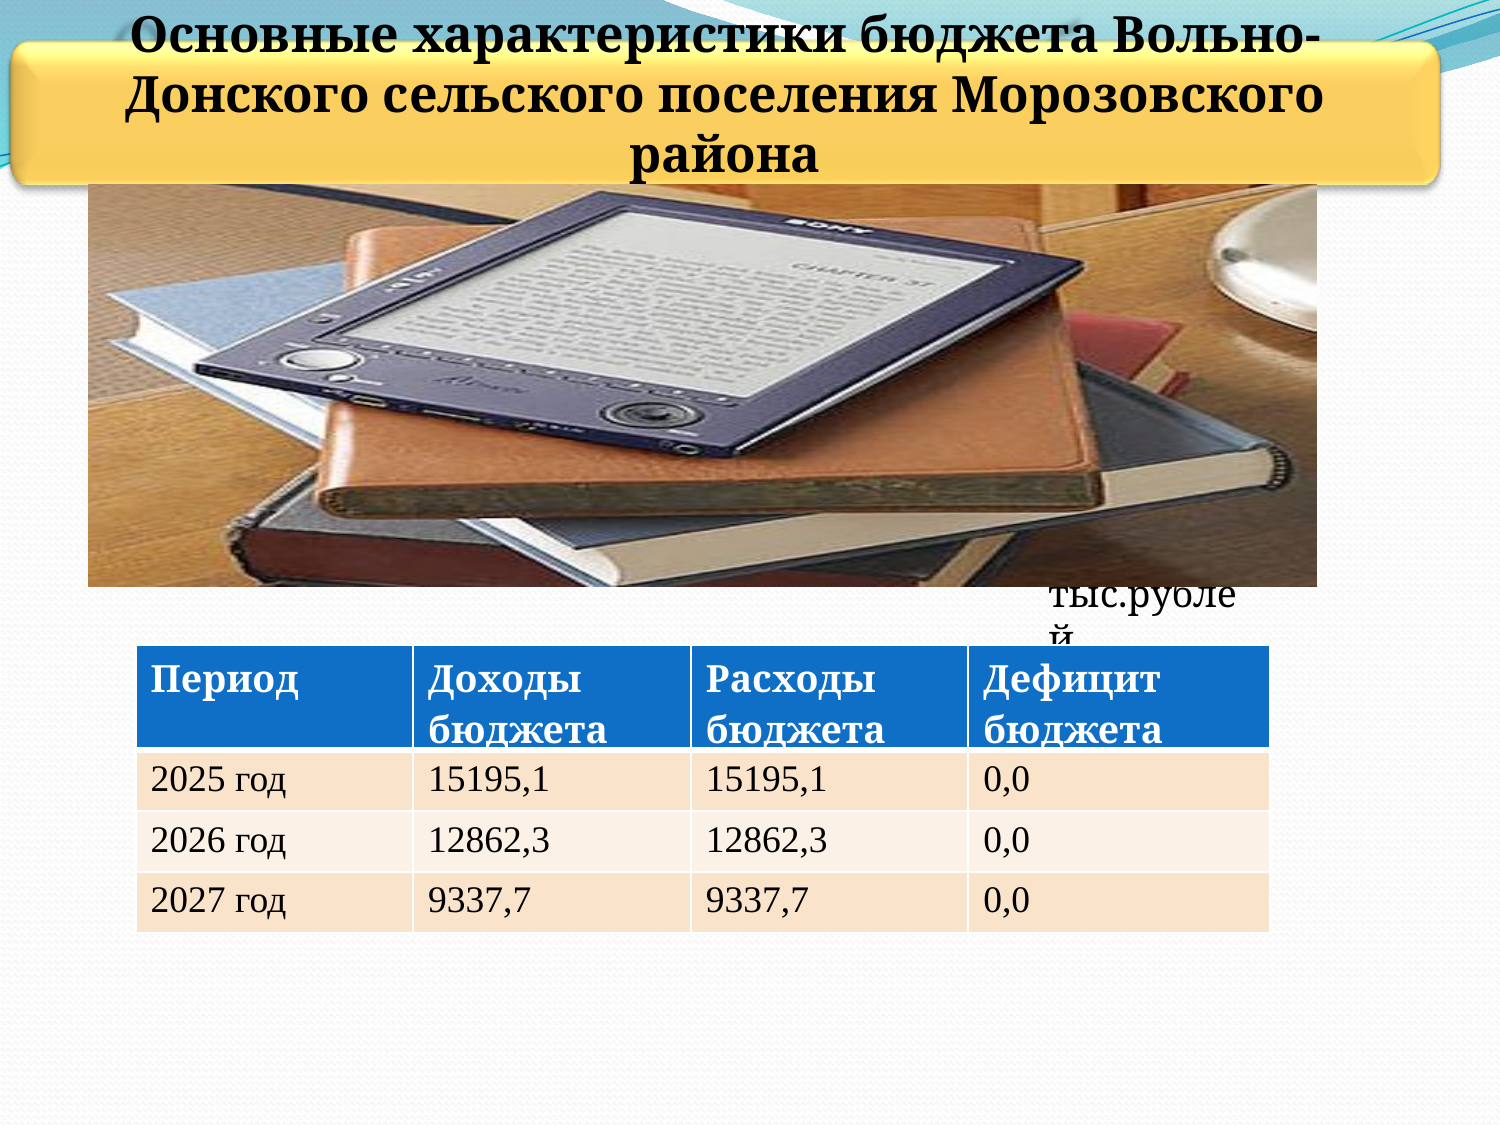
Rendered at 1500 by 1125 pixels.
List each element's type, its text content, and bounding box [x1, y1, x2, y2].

table_cell 0,0 [969, 753, 1269, 810]
table_cell 12862,3 [692, 812, 967, 871]
table_cell 2027 год [137, 873, 412, 932]
picture [88, 184, 1318, 587]
table_header Дефицит бюджета [969, 646, 1269, 747]
table_cell 2026 год [137, 812, 412, 871]
table_cell 7100,0 тыс. рублей [1318, 186, 1324, 315]
table_cell 12862,3 [414, 812, 690, 871]
table_cell 9337,7 [414, 873, 690, 932]
table_header Расходы бюджета [692, 646, 967, 747]
table_header Доходы бюджета [414, 646, 690, 747]
table_cell 0,0 [969, 873, 1269, 932]
table_cell 9337,7 [692, 873, 967, 932]
table_cell 7100,0 тыс. рублей [81, 185, 88, 315]
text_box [0, 0, 1451, 315]
table_header Период [137, 646, 412, 747]
table_cell 15195,1 [414, 753, 690, 810]
table_cell 15195,1 [692, 753, 967, 810]
table_cell 0,0 [969, 812, 1269, 871]
text_box тыс.рублей [1033, 599, 1270, 644]
table_cell 2025 год [137, 753, 412, 810]
